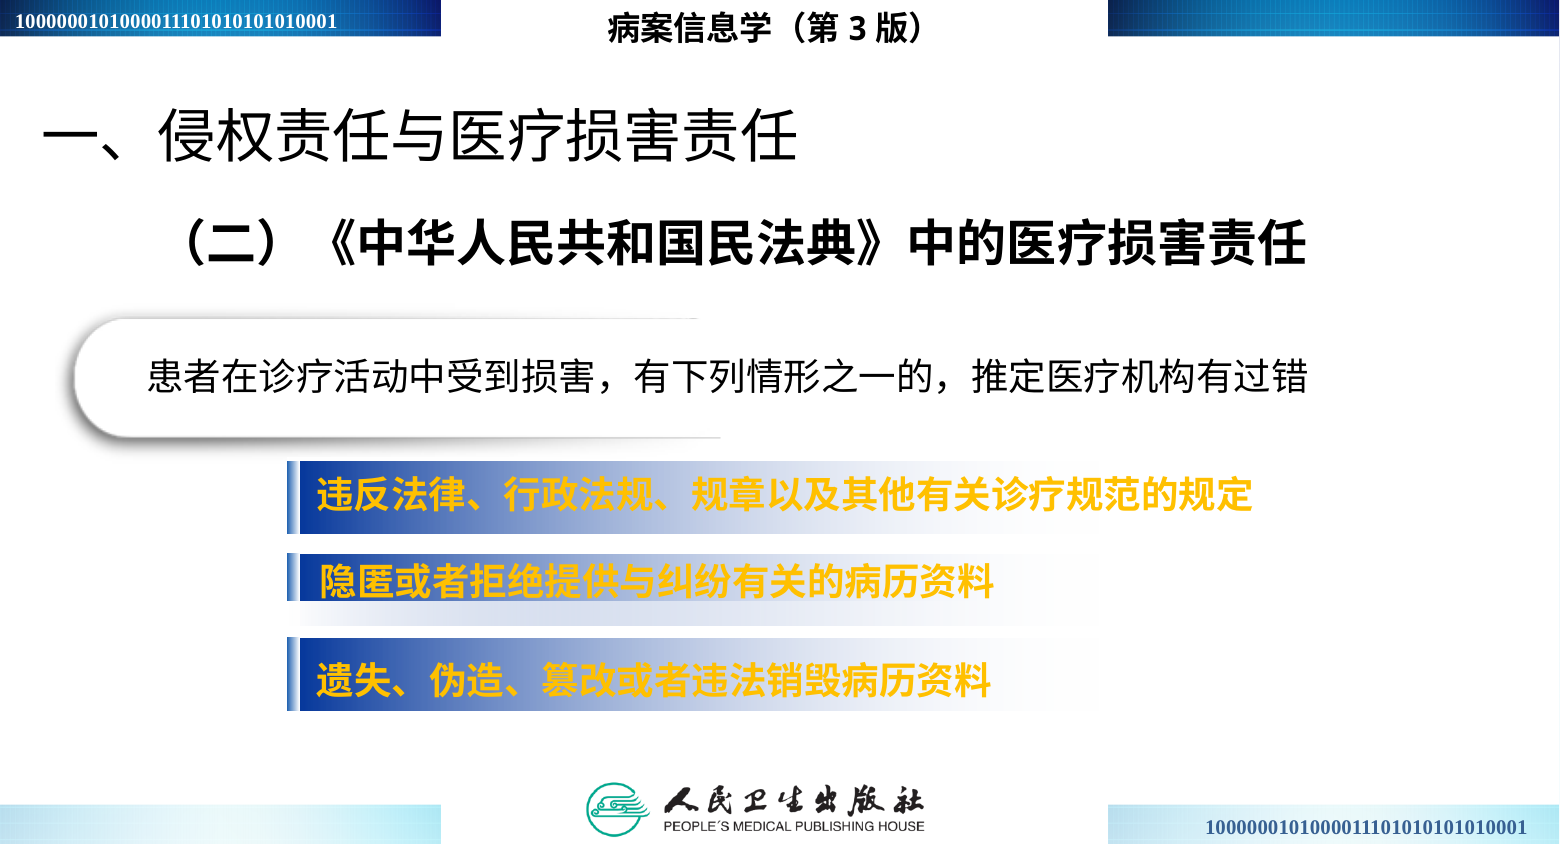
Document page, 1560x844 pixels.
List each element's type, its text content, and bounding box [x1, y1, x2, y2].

picture [0, 0, 440, 36]
picture [0, 805, 441, 844]
picture [565, 772, 945, 844]
picture [1108, 805, 1560, 844]
picture [1109, 0, 1560, 36]
text_box 病案信息学（第3版） [440, 0, 1109, 57]
text_box （二）《中华人民共和国民法典》中的医疗损害责任 [52, 203, 1460, 279]
text_box 一、侵权责任与医疗损害责任 [26, 57, 1532, 177]
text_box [54, 297, 1277, 713]
